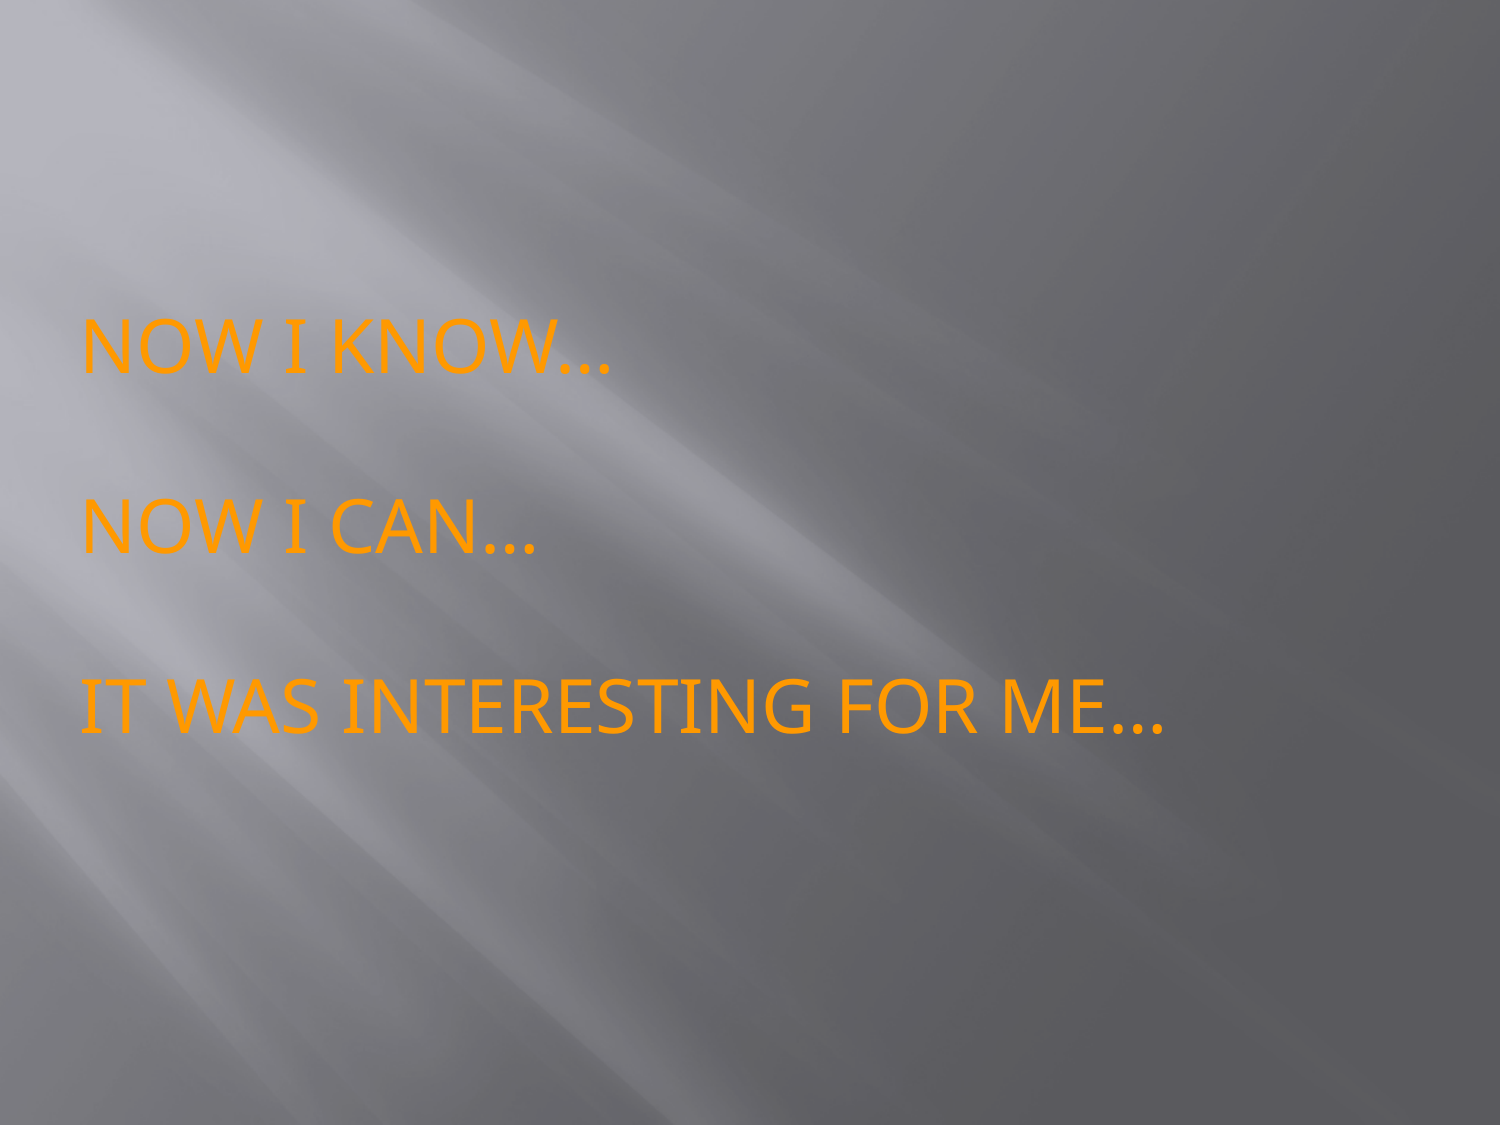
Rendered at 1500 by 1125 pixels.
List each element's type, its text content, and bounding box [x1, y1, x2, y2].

title NOW I KNOW… NOW I CAN… IT WAS INTERESTING FOR ME… [64, 101, 1500, 1035]
